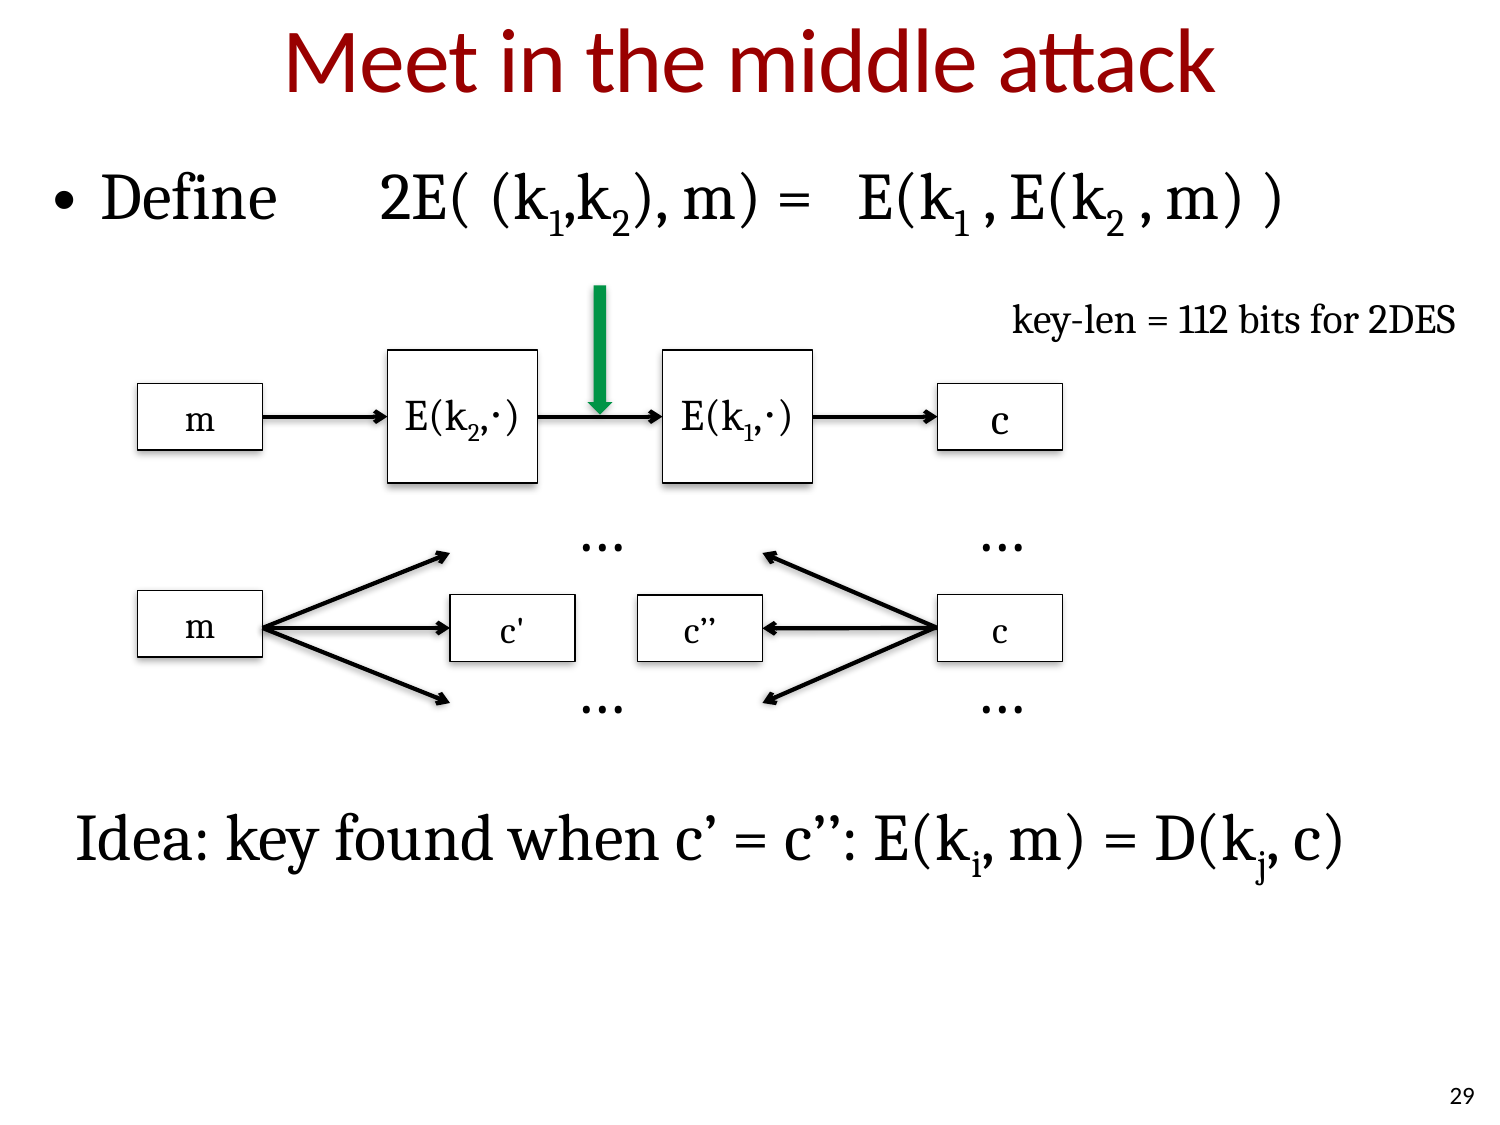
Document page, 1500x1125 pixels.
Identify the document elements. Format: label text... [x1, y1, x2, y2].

text_box key-len = 112 bits for 2DES [1062, 284, 1471, 350]
list Define 2E( (k1,k2), m) = E(k1 , E(k2 , m) ) [37, 145, 1463, 1125]
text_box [137, 285, 1063, 484]
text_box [637, 484, 1101, 729]
text_box … [575, 492, 632, 565]
title Meet in the middle attack [75, 0, 1425, 145]
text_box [137, 552, 576, 704]
text_box Idea: key found when c’ = c’’: E(ki, m) = D(kj, c) [74, 794, 1425, 886]
text_box … [575, 647, 632, 728]
slide_number 29 [1125, 1065, 1475, 1125]
